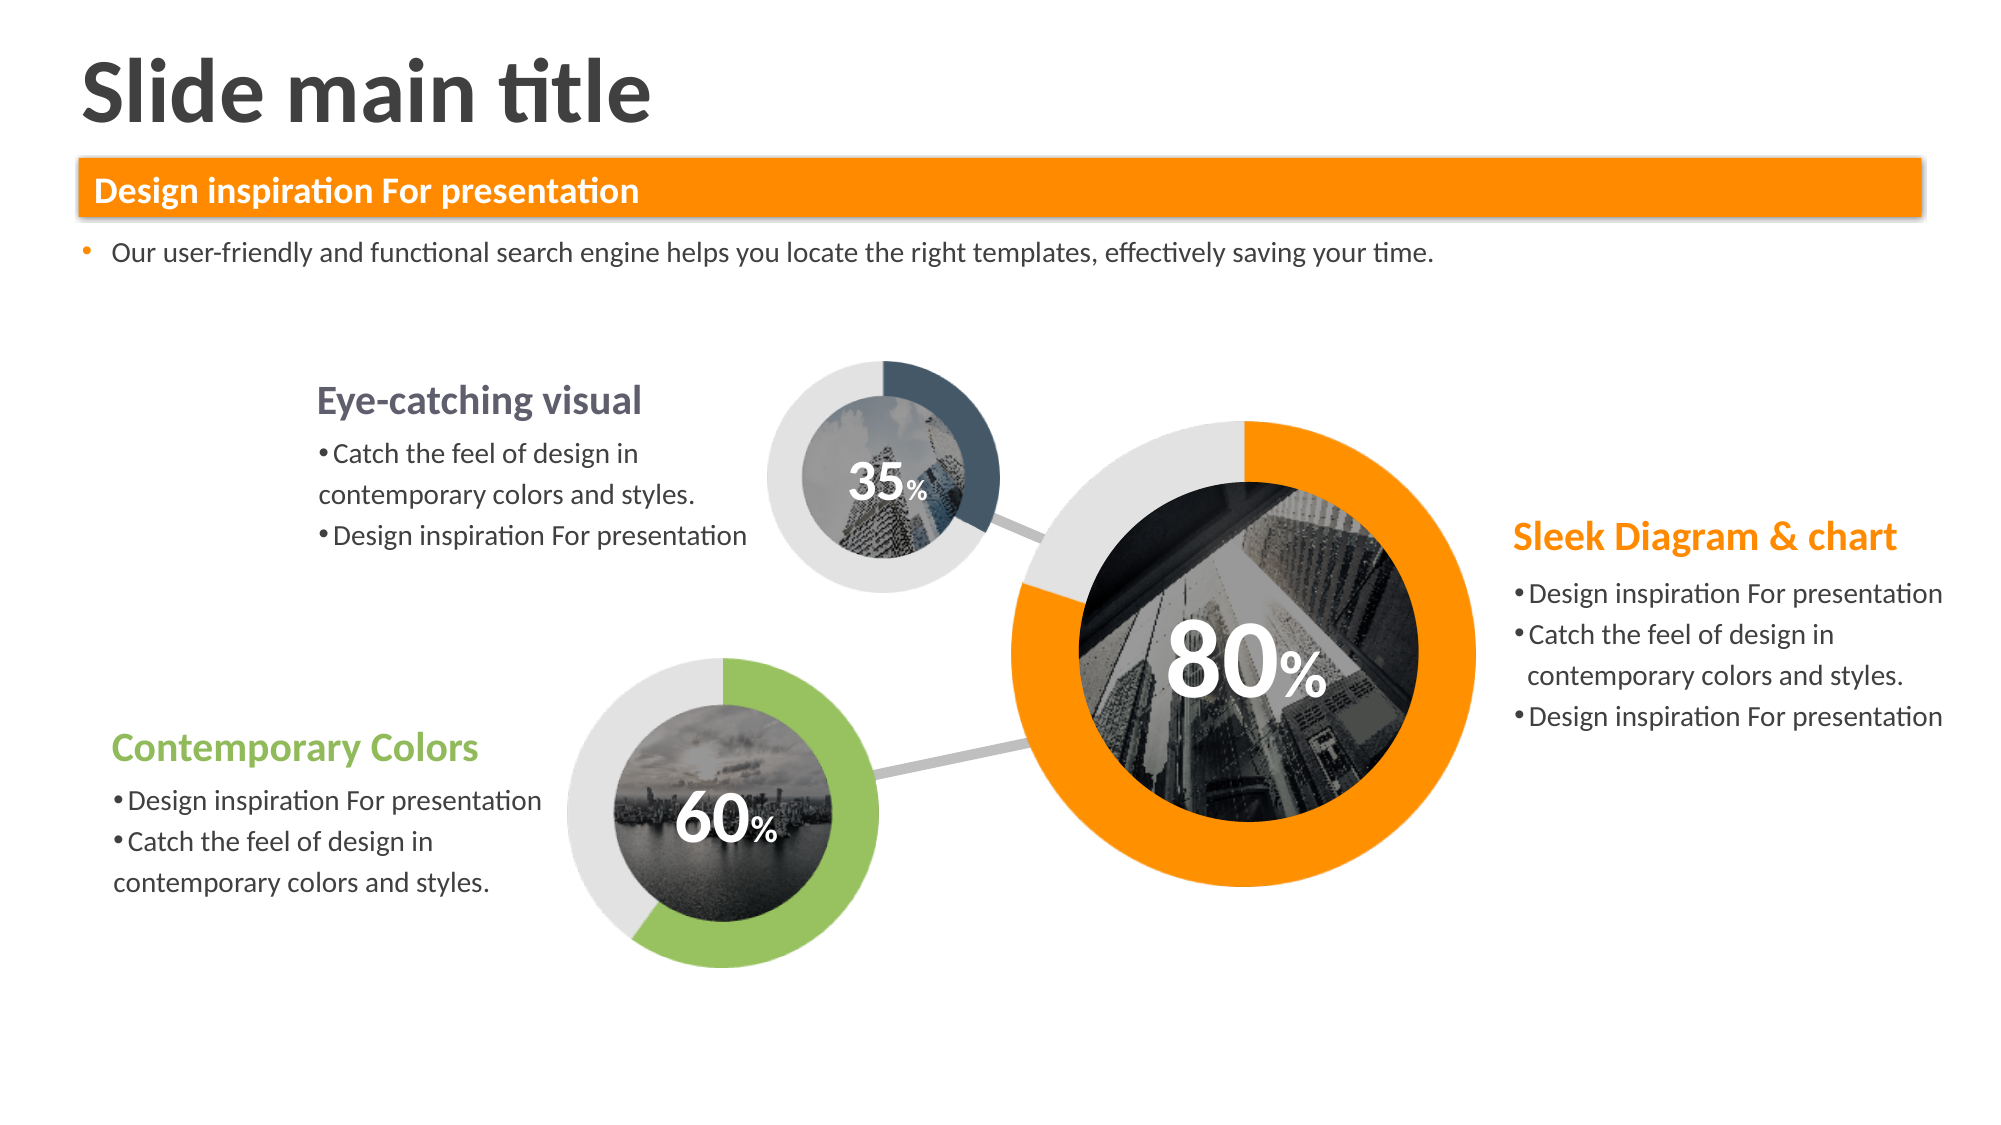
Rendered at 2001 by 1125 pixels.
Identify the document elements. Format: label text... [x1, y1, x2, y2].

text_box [548, 641, 895, 982]
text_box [895, 734, 987, 781]
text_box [1511, 514, 1947, 738]
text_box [1078, 481, 1419, 823]
text_box Our user-friendly and functional search engine helps you locate the right templates, effectively saving your time. [81, 233, 1922, 269]
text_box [110, 725, 546, 902]
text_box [987, 400, 1497, 904]
text_box Design inspiration For presentation [94, 166, 1849, 212]
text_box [751, 347, 1014, 606]
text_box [315, 379, 751, 555]
text_box Slide main title [81, 51, 1922, 140]
text_box [78, 157, 1922, 218]
